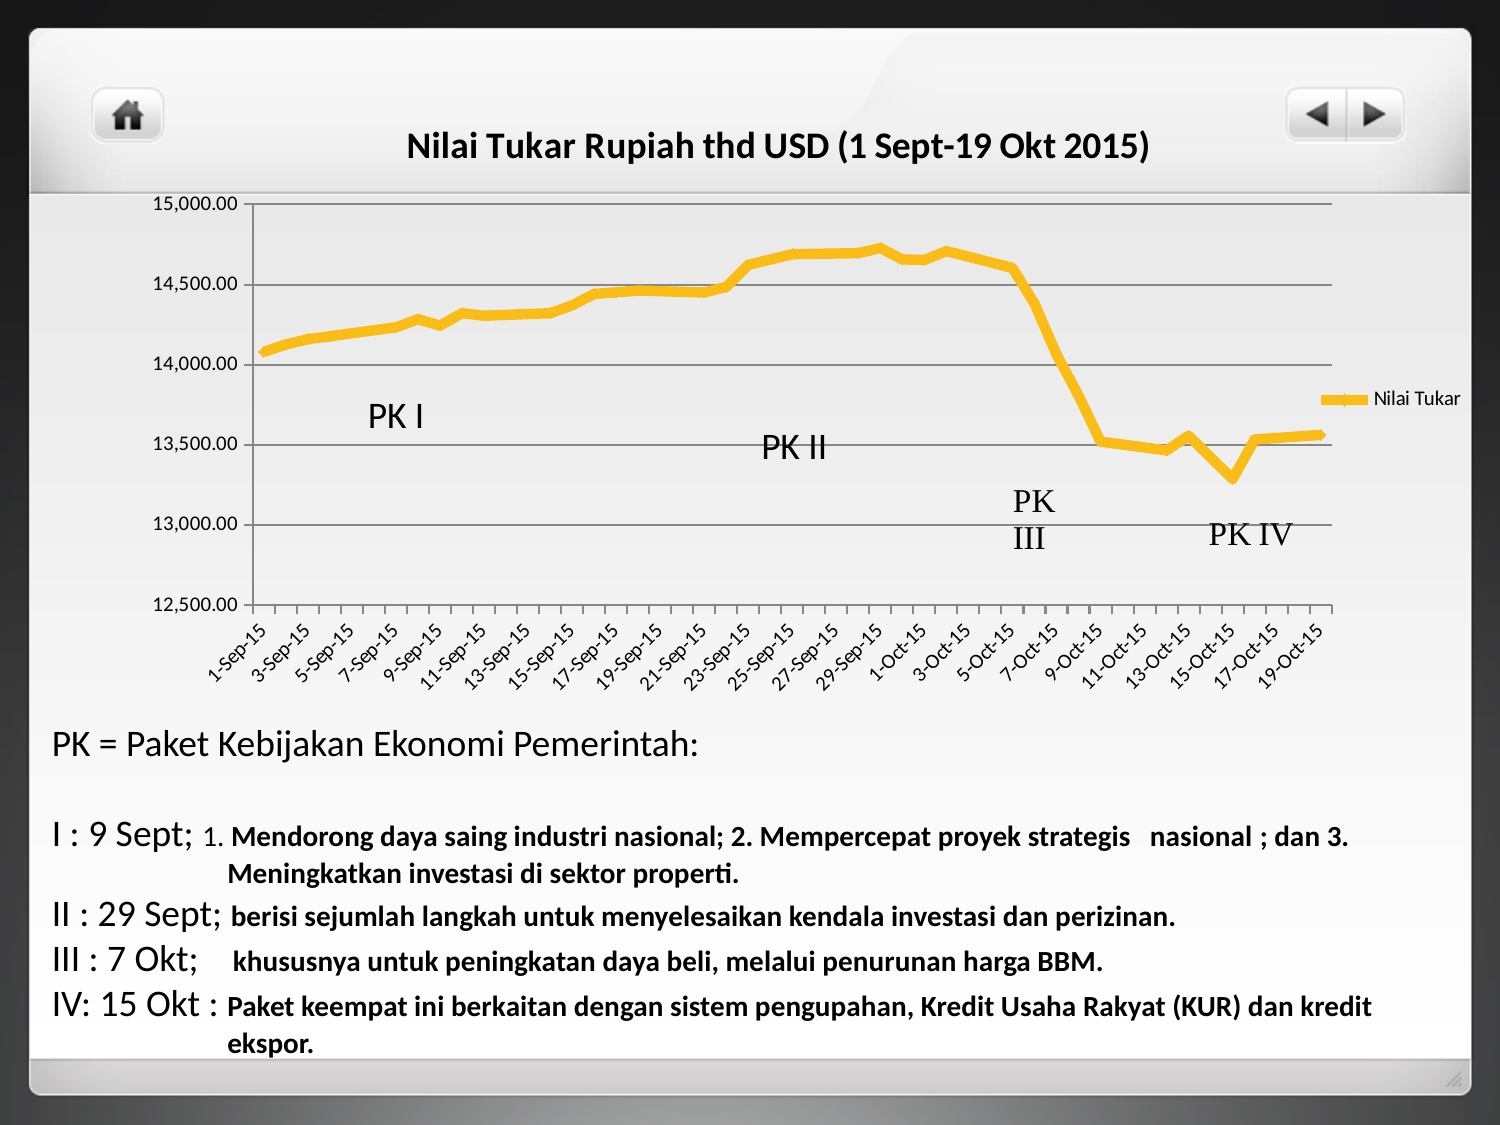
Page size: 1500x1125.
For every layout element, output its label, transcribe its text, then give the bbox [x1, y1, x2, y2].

chart [75, 98, 1482, 702]
picture [0, 0, 1500, 1125]
text_box PK = Paket Kebijakan Ekonomi Pemerintah: I : 9 Sept; 1. Mendorong daya saing industri nasional; 2. Mempercepat proyek strategis nasional ; dan 3. Meningkatkan investasi di sektor properti. II : 29 Sept; berisi sejumlah langkah untuk menyelesaikan kendala investasi dan perizinan. III : 7 Okt; khususnya untuk peningkatan daya beli, melalui penurunan harga BBM. IV: 15 Okt : Paket keempat ini berkaitan dengan sistem pengupahan, Kredit Usaha Rakyat (KUR) dan kredit ekspor. [37, 711, 1481, 1102]
